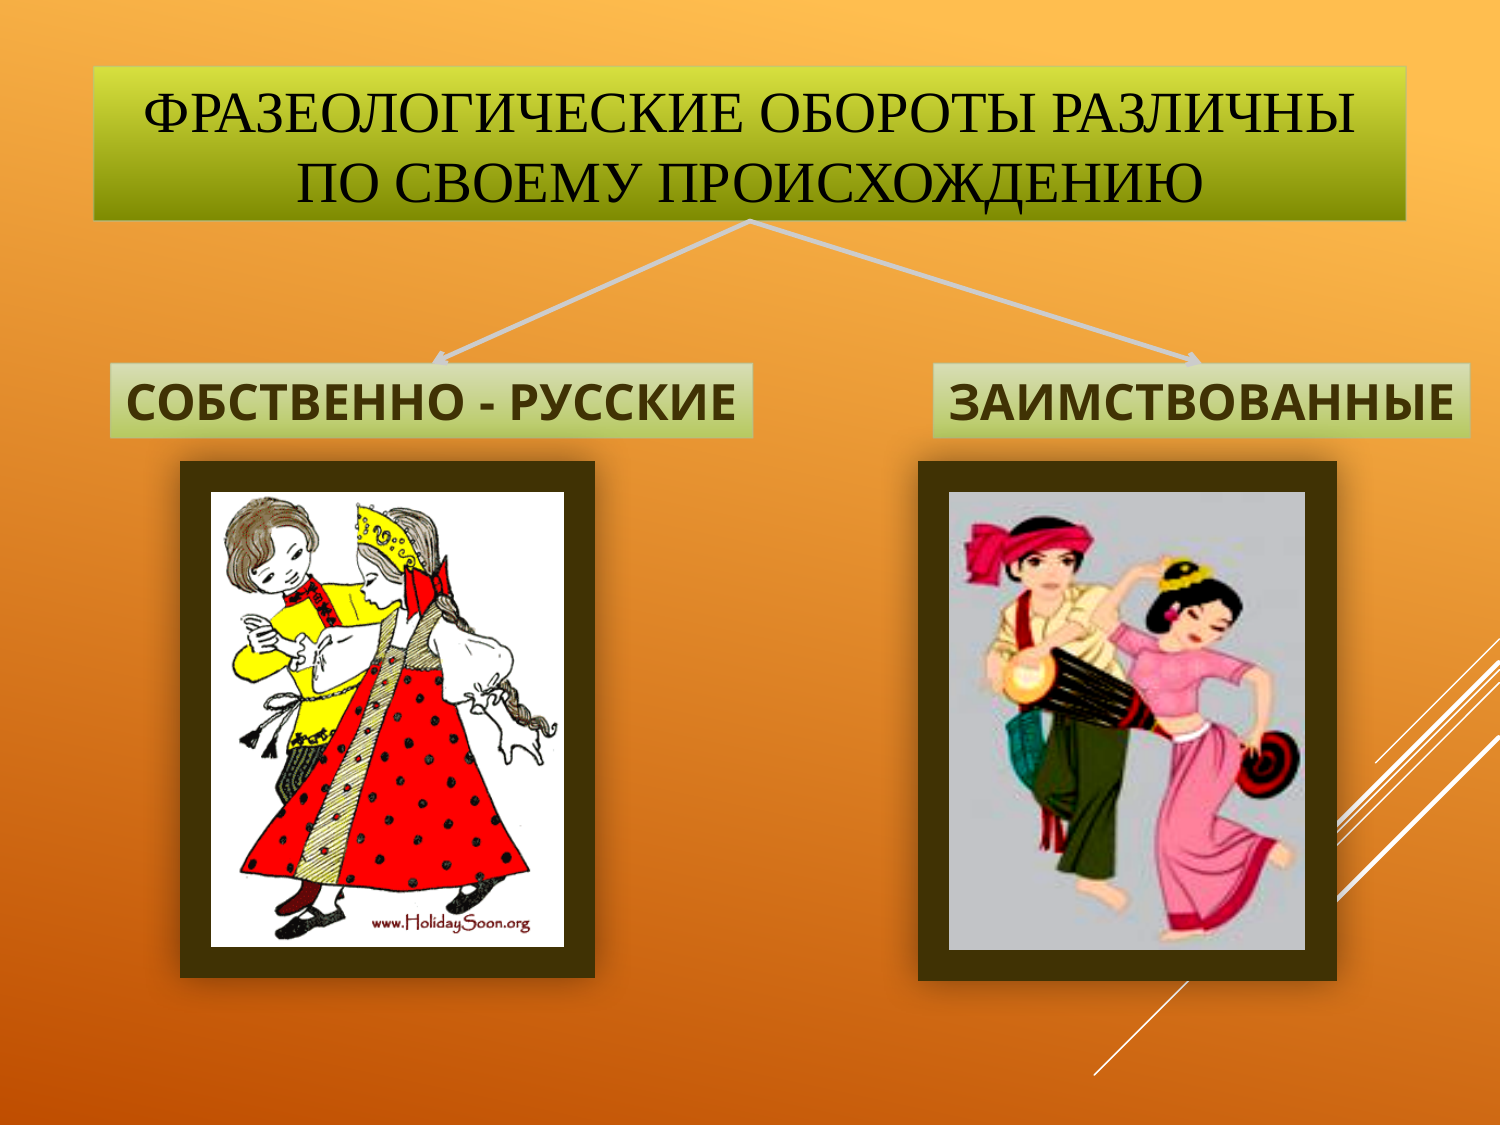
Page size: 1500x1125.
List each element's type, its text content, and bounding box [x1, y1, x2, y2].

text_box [431, 222, 749, 364]
picture [948, 491, 1306, 951]
text_box СОБСТВЕННО - РУССКИЕ [110, 362, 754, 439]
text_box ФРАЗЕОЛОГИЧЕСКИЕ ОБОРОТЫ РАЗЛИЧНЫ ПО СВОЕМУ ПРОИСХОЖДЕНИЮ [93, 66, 1407, 222]
text_box ЗАИМСТВОВАННЫЕ [933, 362, 1471, 439]
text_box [749, 222, 1202, 364]
picture [210, 491, 565, 948]
